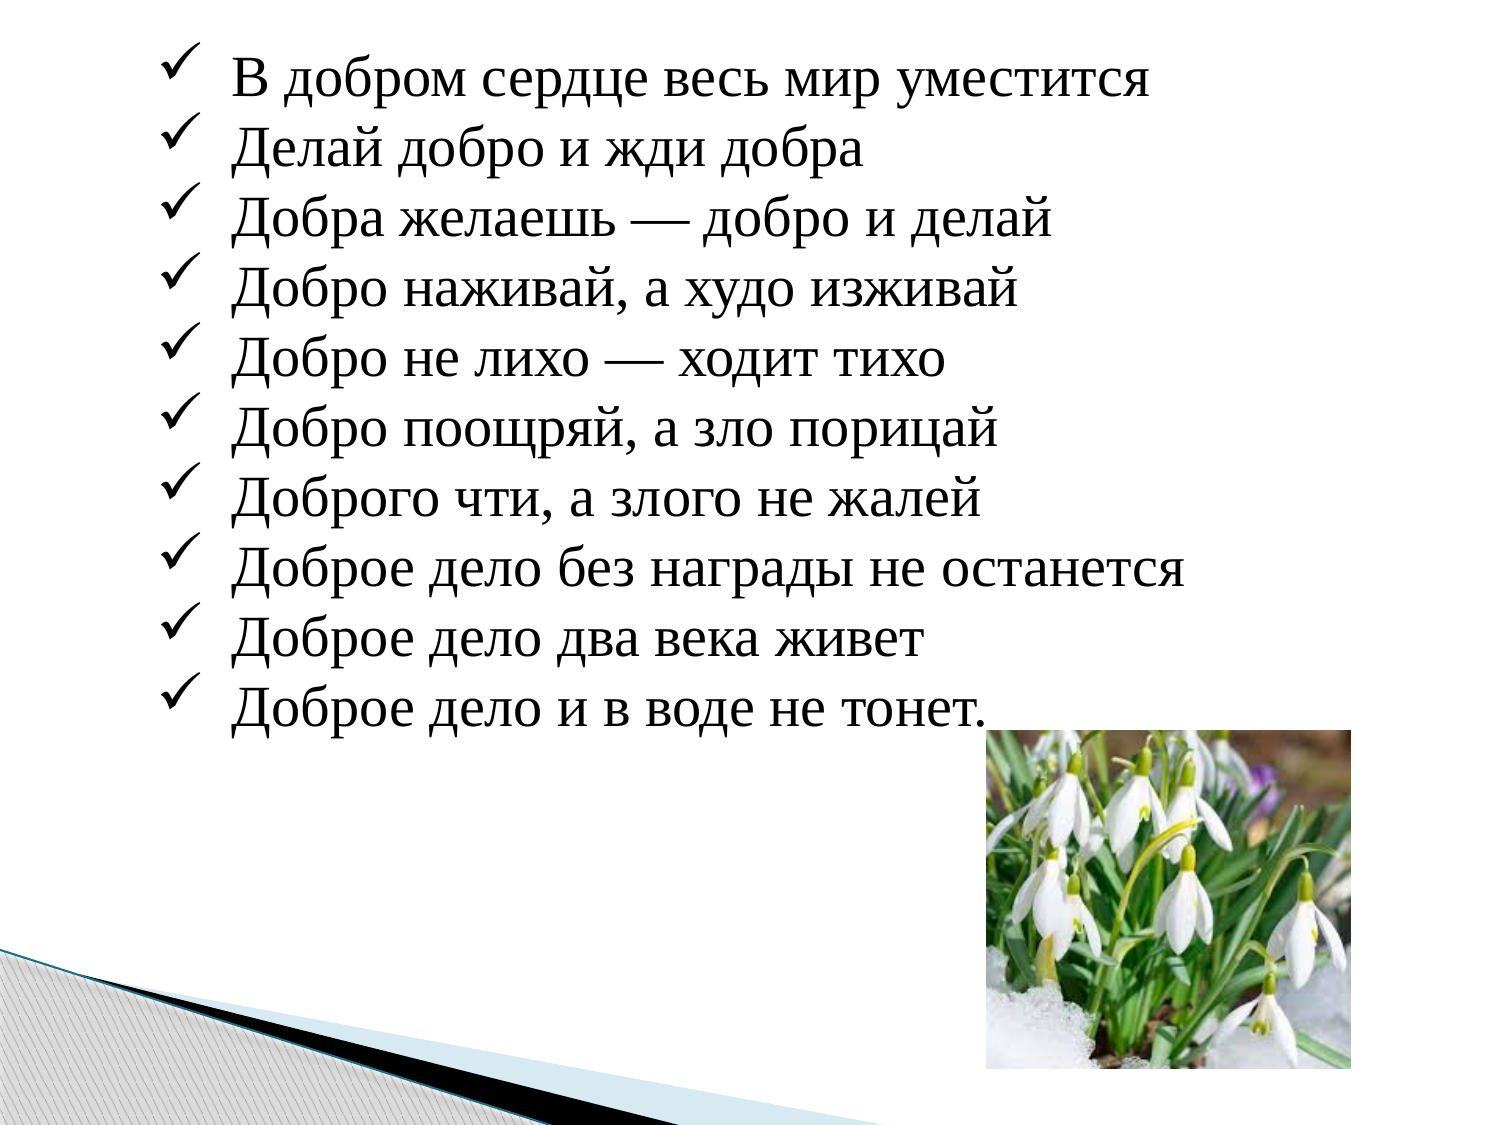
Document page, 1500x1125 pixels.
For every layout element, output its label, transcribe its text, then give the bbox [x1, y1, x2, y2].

picture [985, 730, 1351, 1069]
text_box В добром сердце весь мир уместится Делай добро и жди добра Добра желаешь — добро и делай Добро наживай, а худо изживай Добро не лихо — ходит тихо Добро поощряй, а зло порицай Доброго чти, а злого не жалей Доброе дело без награды не останется Доброе дело два века живет Доброе дело и в воде не тонет. [141, 30, 1282, 816]
